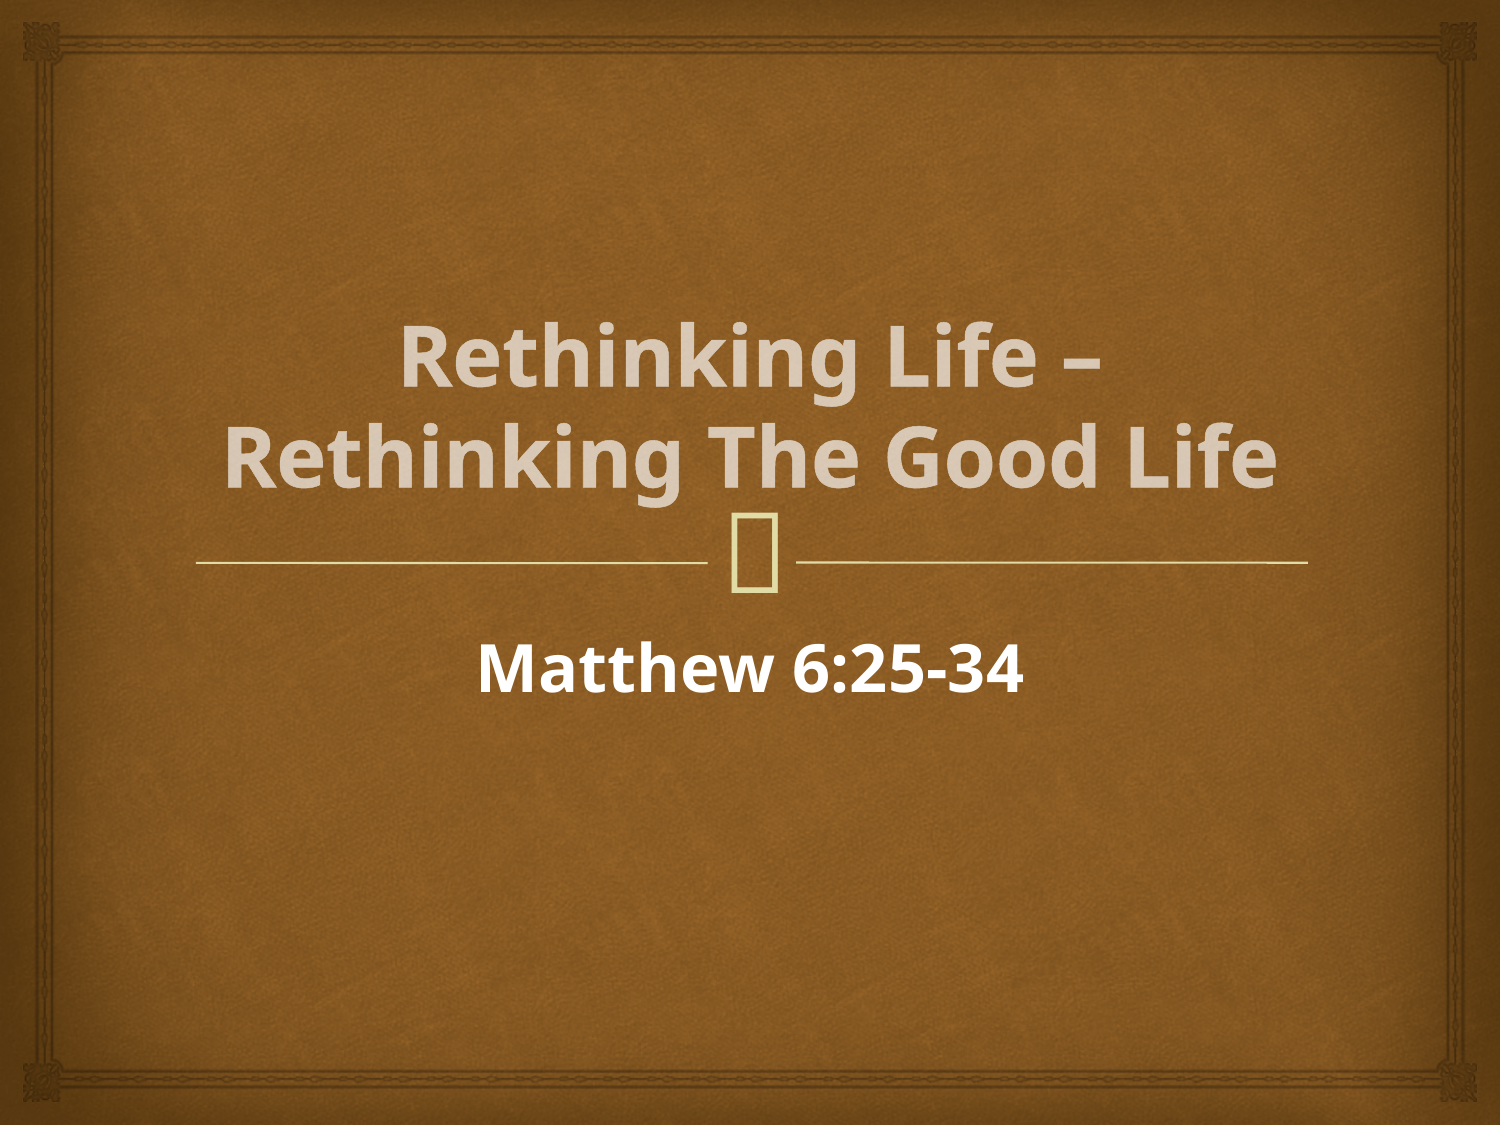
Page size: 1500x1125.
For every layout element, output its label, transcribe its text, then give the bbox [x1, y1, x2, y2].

subtitle Matthew 6:25-34 [225, 618, 1275, 906]
title Rethinking Life – Rethinking The Good Life [194, 227, 1306, 512]
picture [0, 0, 1500, 1125]
